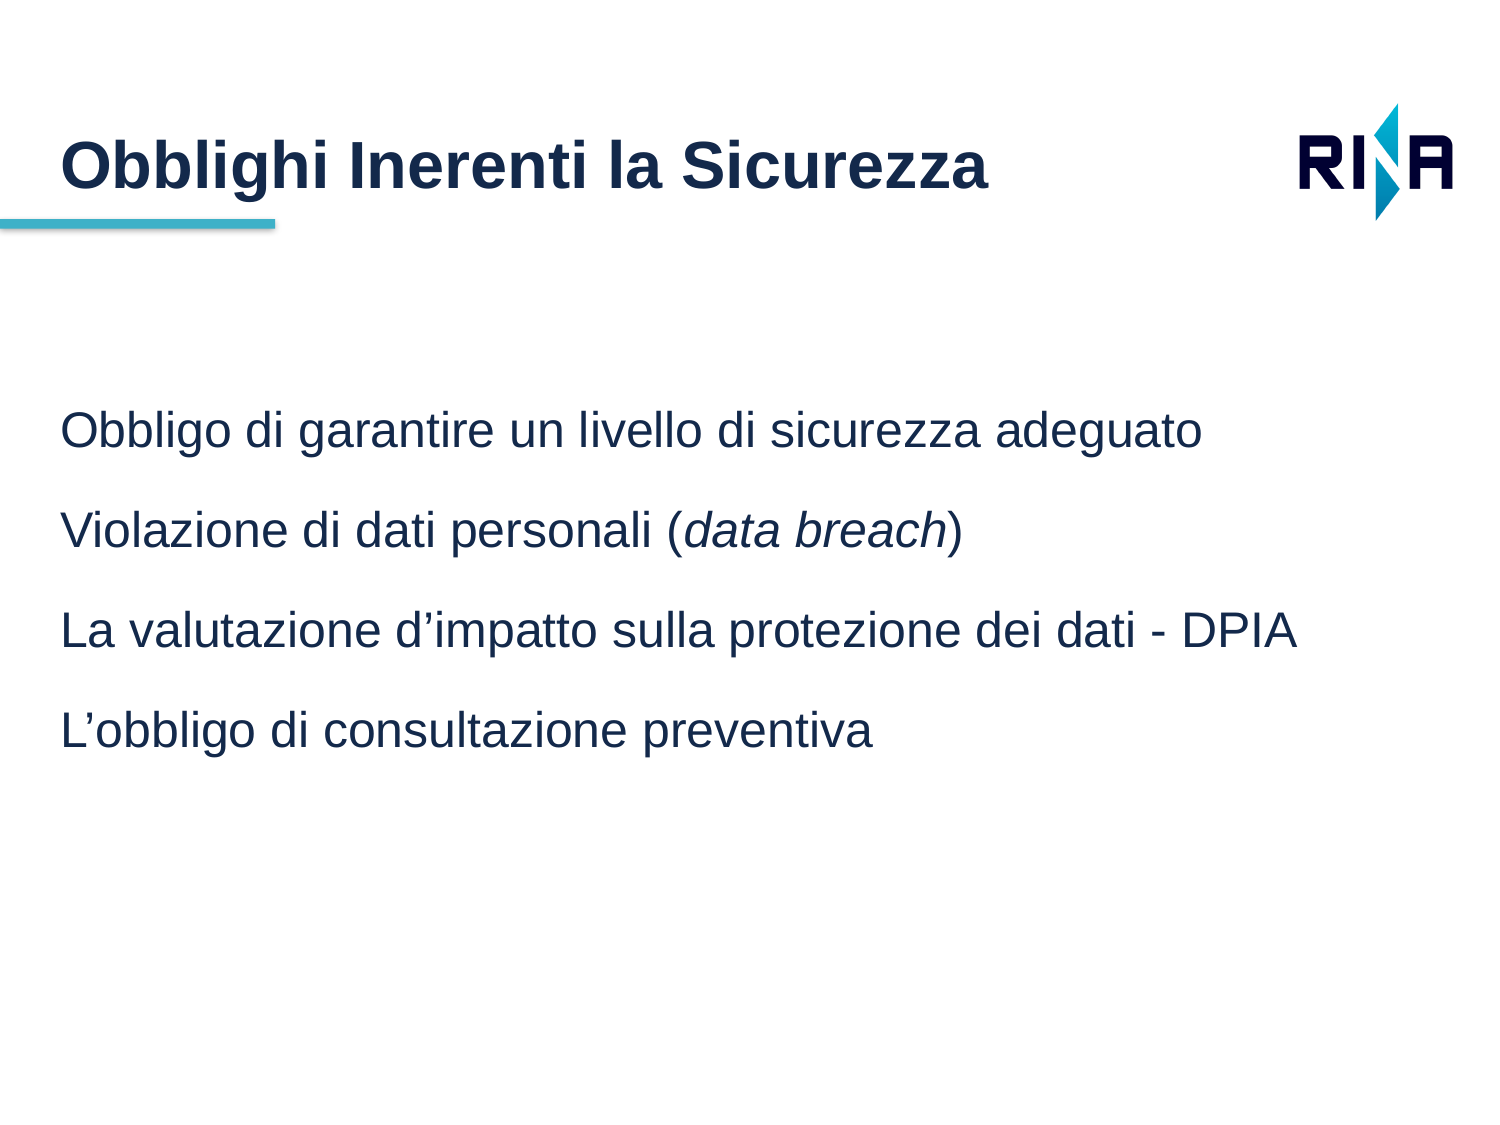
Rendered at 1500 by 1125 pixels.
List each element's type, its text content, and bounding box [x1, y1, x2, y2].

text_box Obbligo di garantire un livello di sicurezza adeguato Violazione di dati personali (data breach) La valutazione d’impatto sulla protezione dei dati - DPIA L’obbligo di consultazione preventiva [45, 360, 1414, 807]
list Obblighi Inerenti la Sicurezza [45, 48, 1264, 210]
